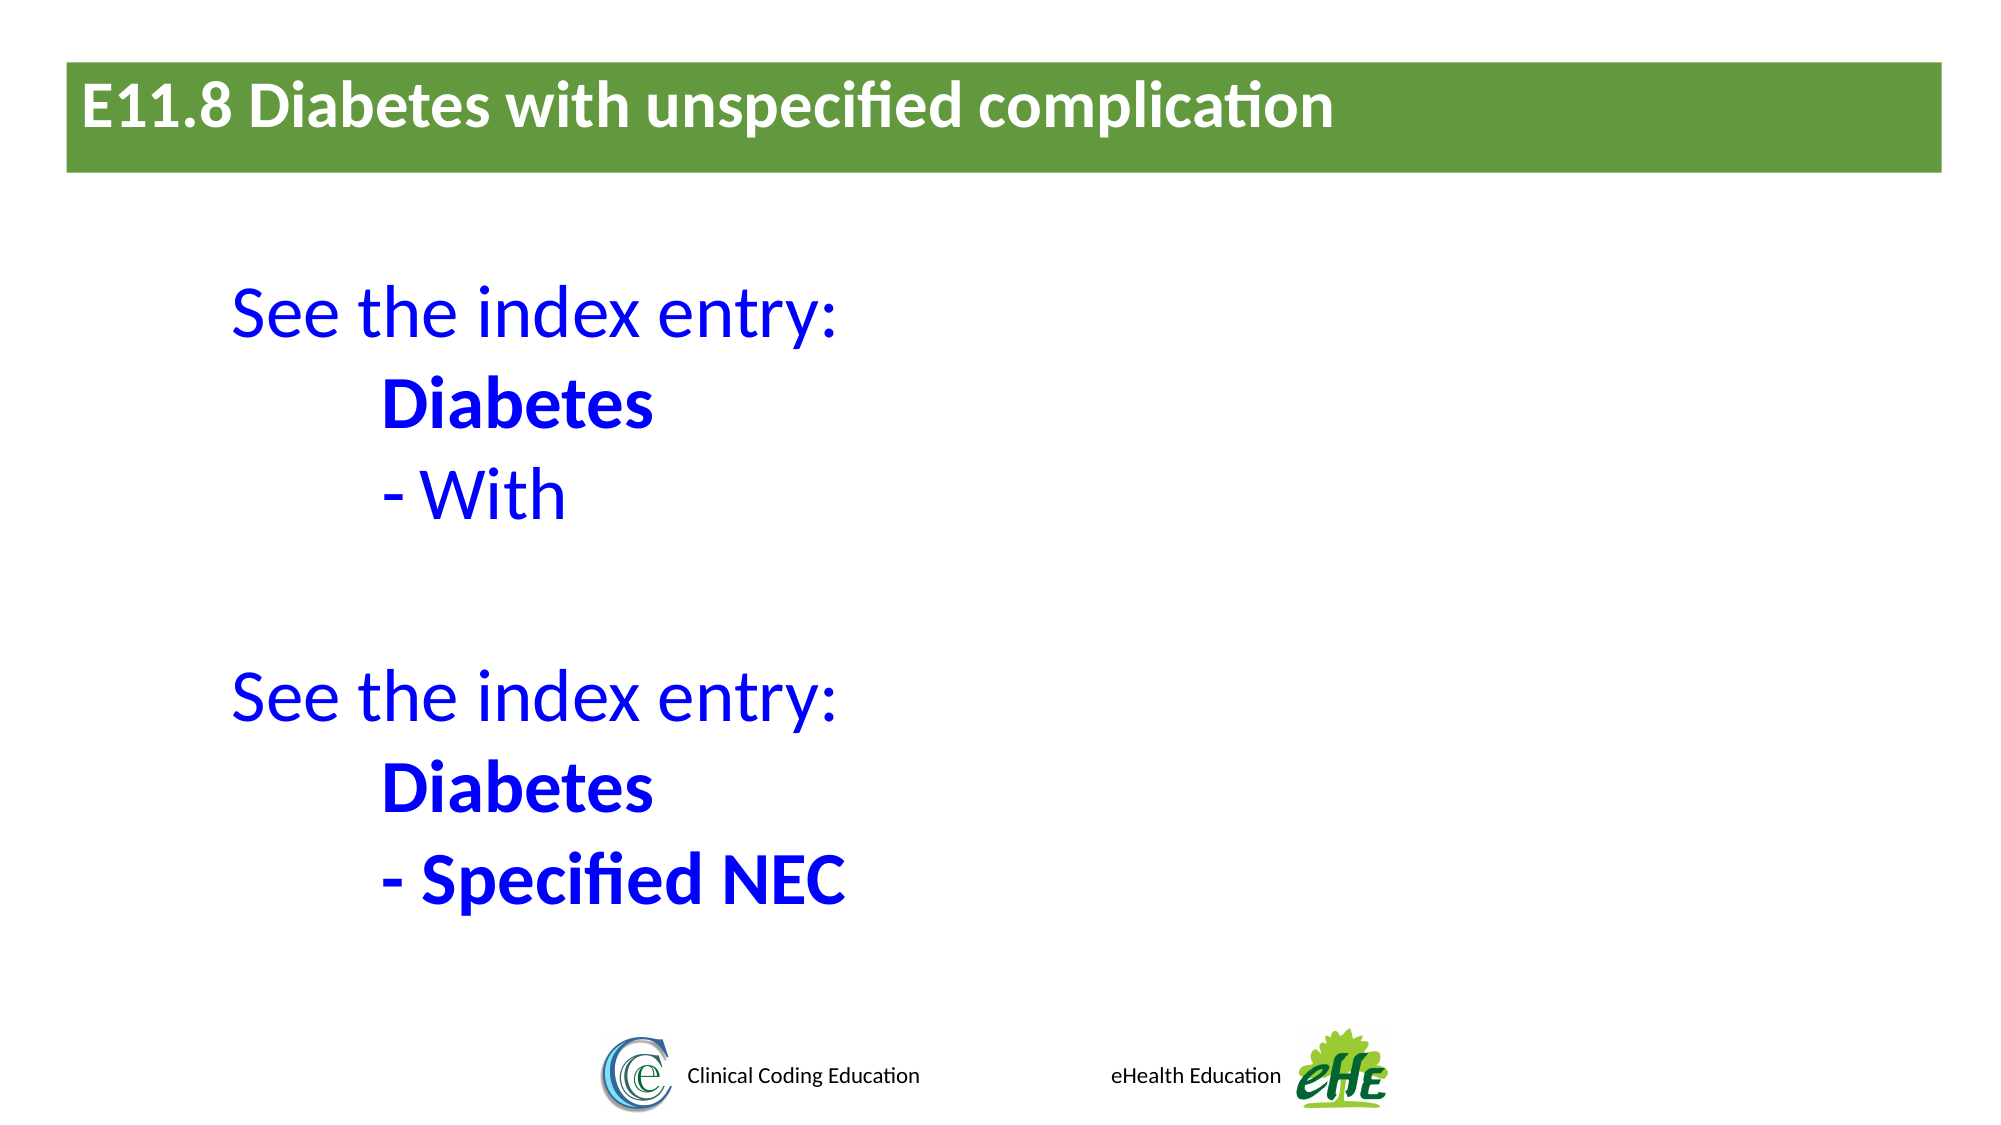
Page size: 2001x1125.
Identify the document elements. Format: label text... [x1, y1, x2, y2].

picture [1296, 1024, 1388, 1114]
picture [600, 1037, 672, 1113]
list E11.8 Diabetes with unspecified complication [66, 62, 1942, 173]
list See the index entry: Diabetes With See the index entry: Diabetes - Specified NEC [66, 184, 1942, 1024]
